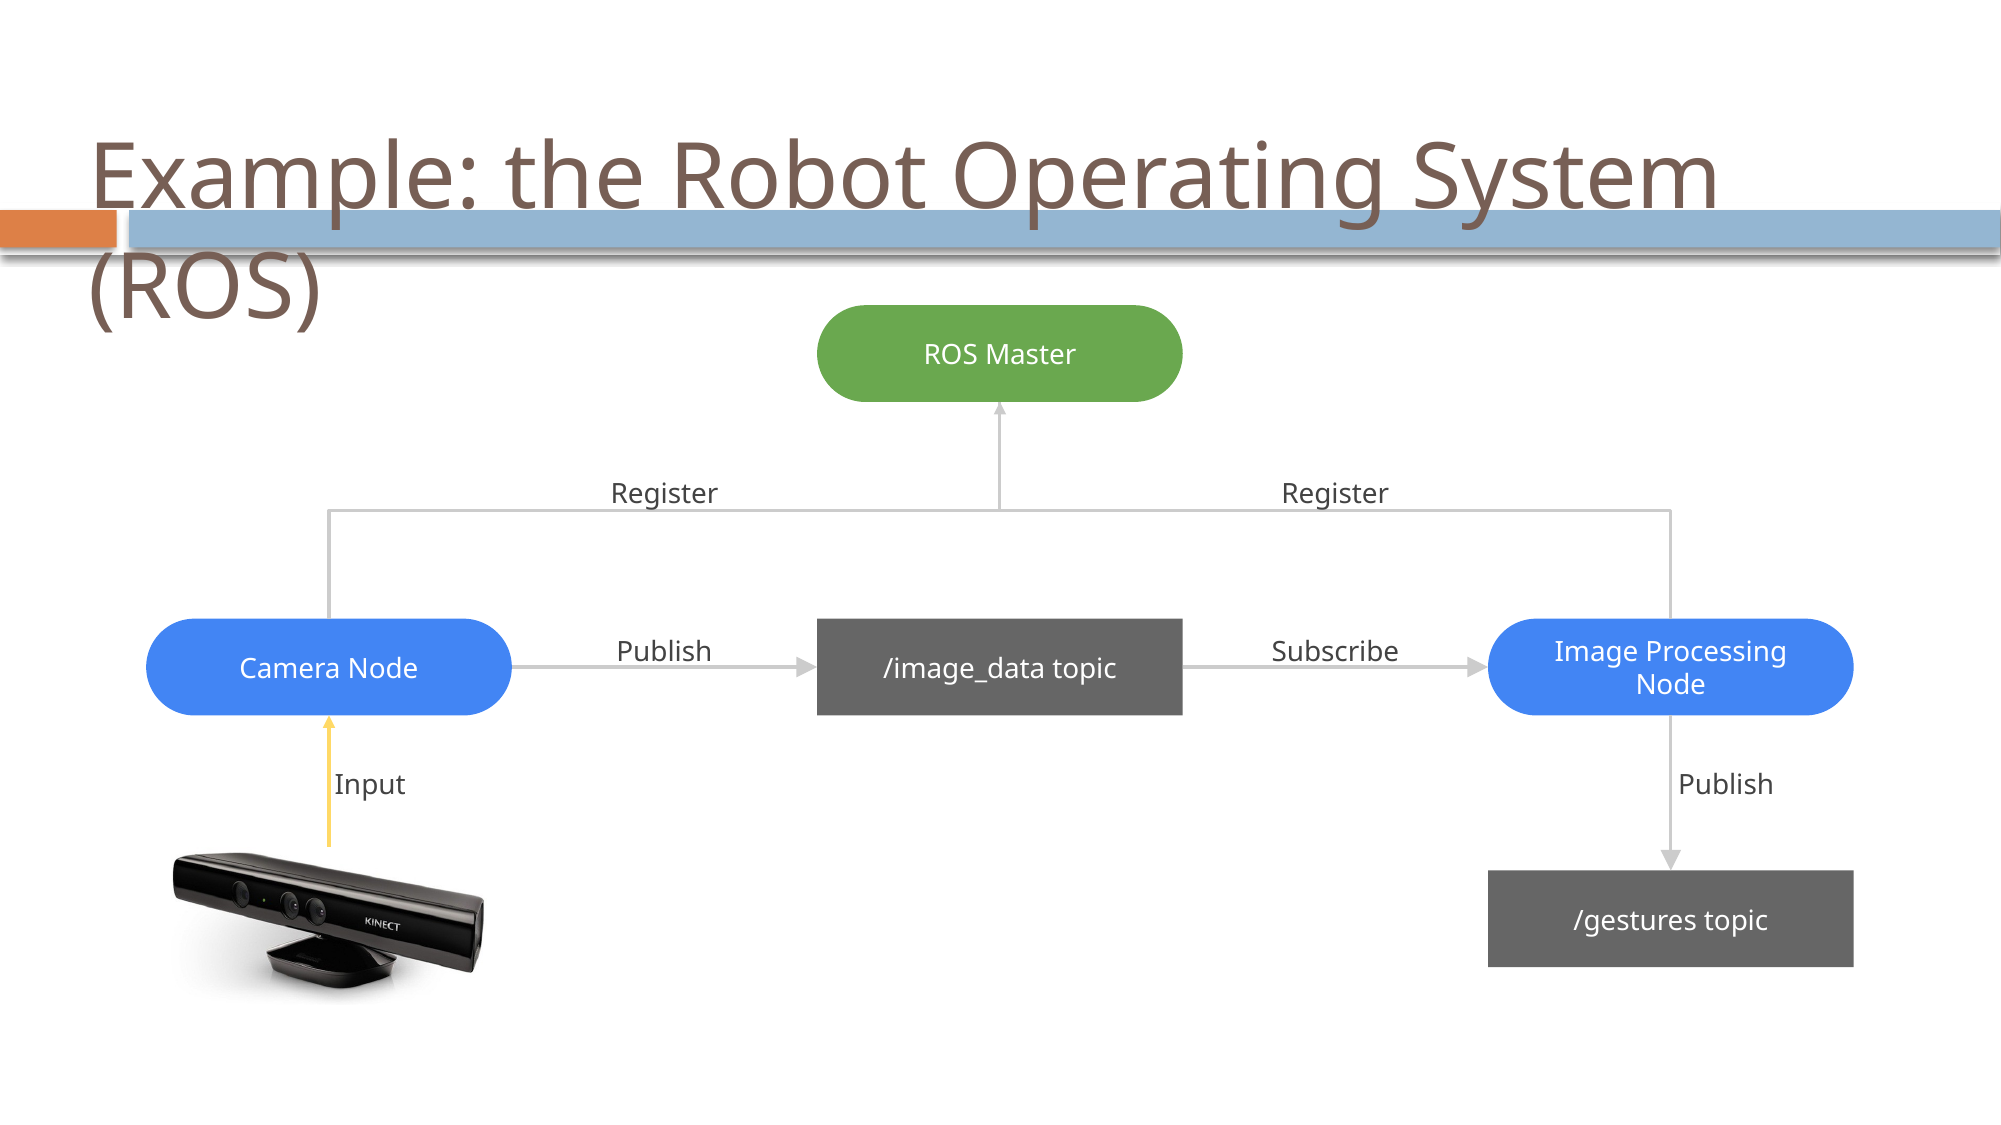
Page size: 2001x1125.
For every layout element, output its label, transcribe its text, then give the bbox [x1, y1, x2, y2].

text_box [145, 304, 1854, 1005]
title Example: the Robot Operating System (ROS) [68, 97, 1932, 223]
